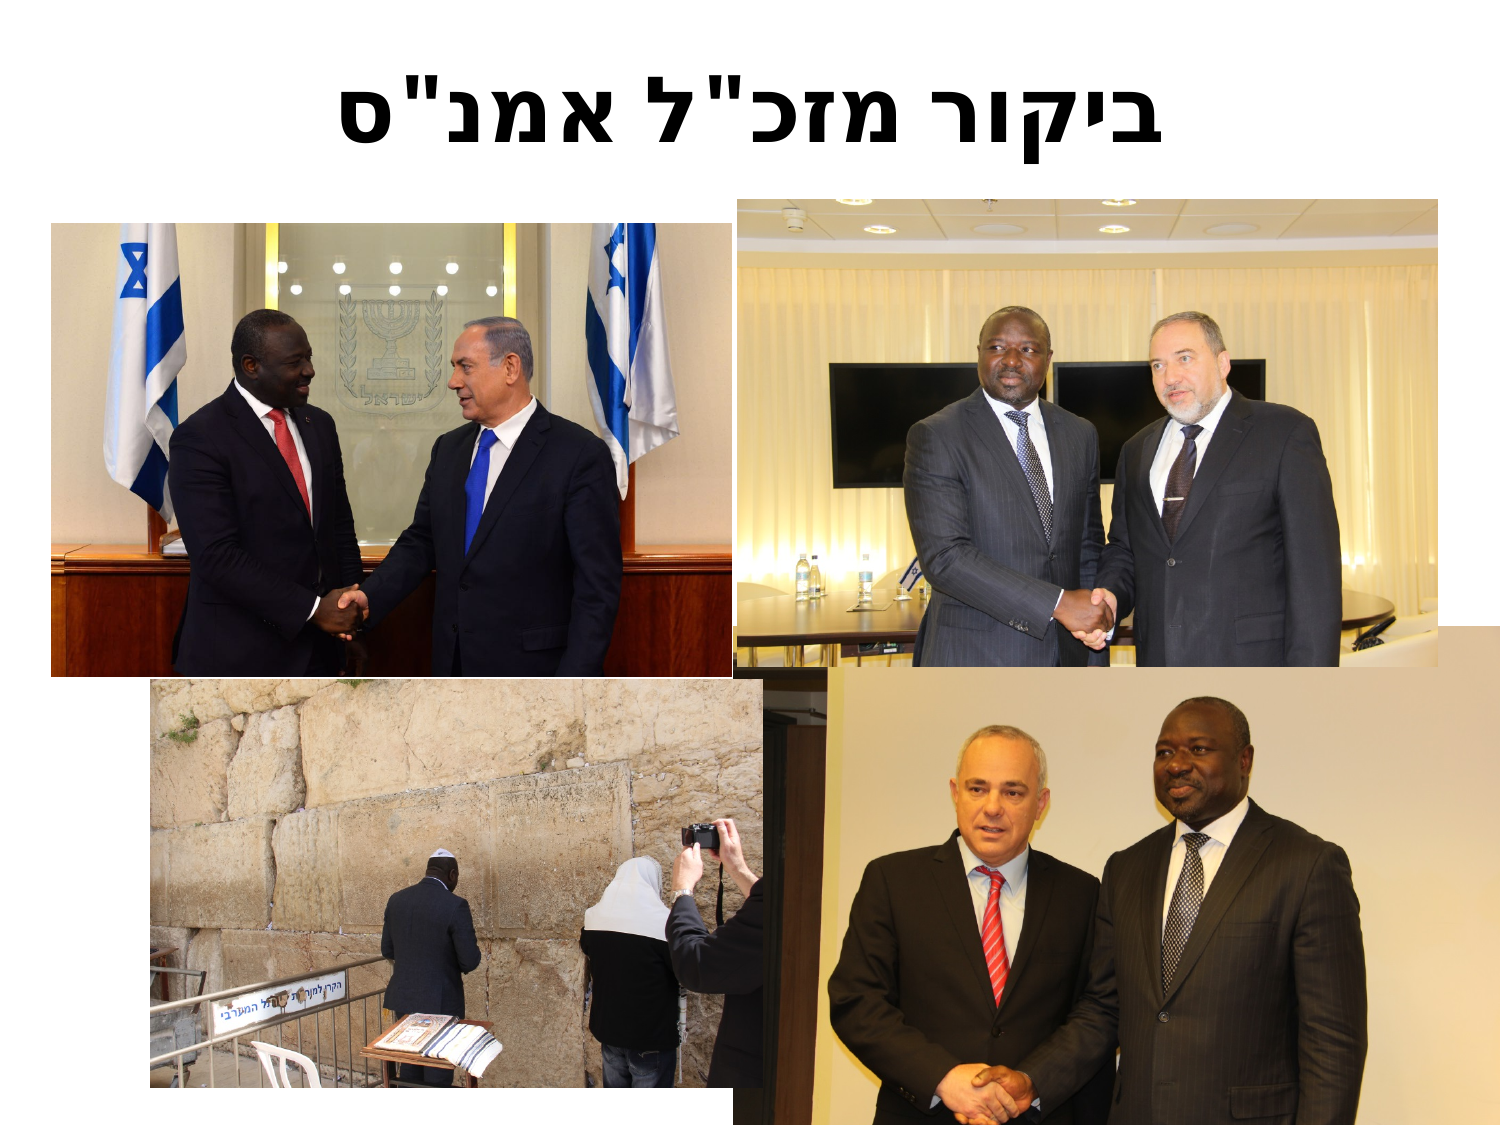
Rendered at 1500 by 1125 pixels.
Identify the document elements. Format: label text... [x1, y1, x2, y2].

picture [51, 223, 732, 677]
picture [149, 199, 1500, 1125]
title ביקור מזכ"ל אמנ"ס [75, 12, 1425, 200]
